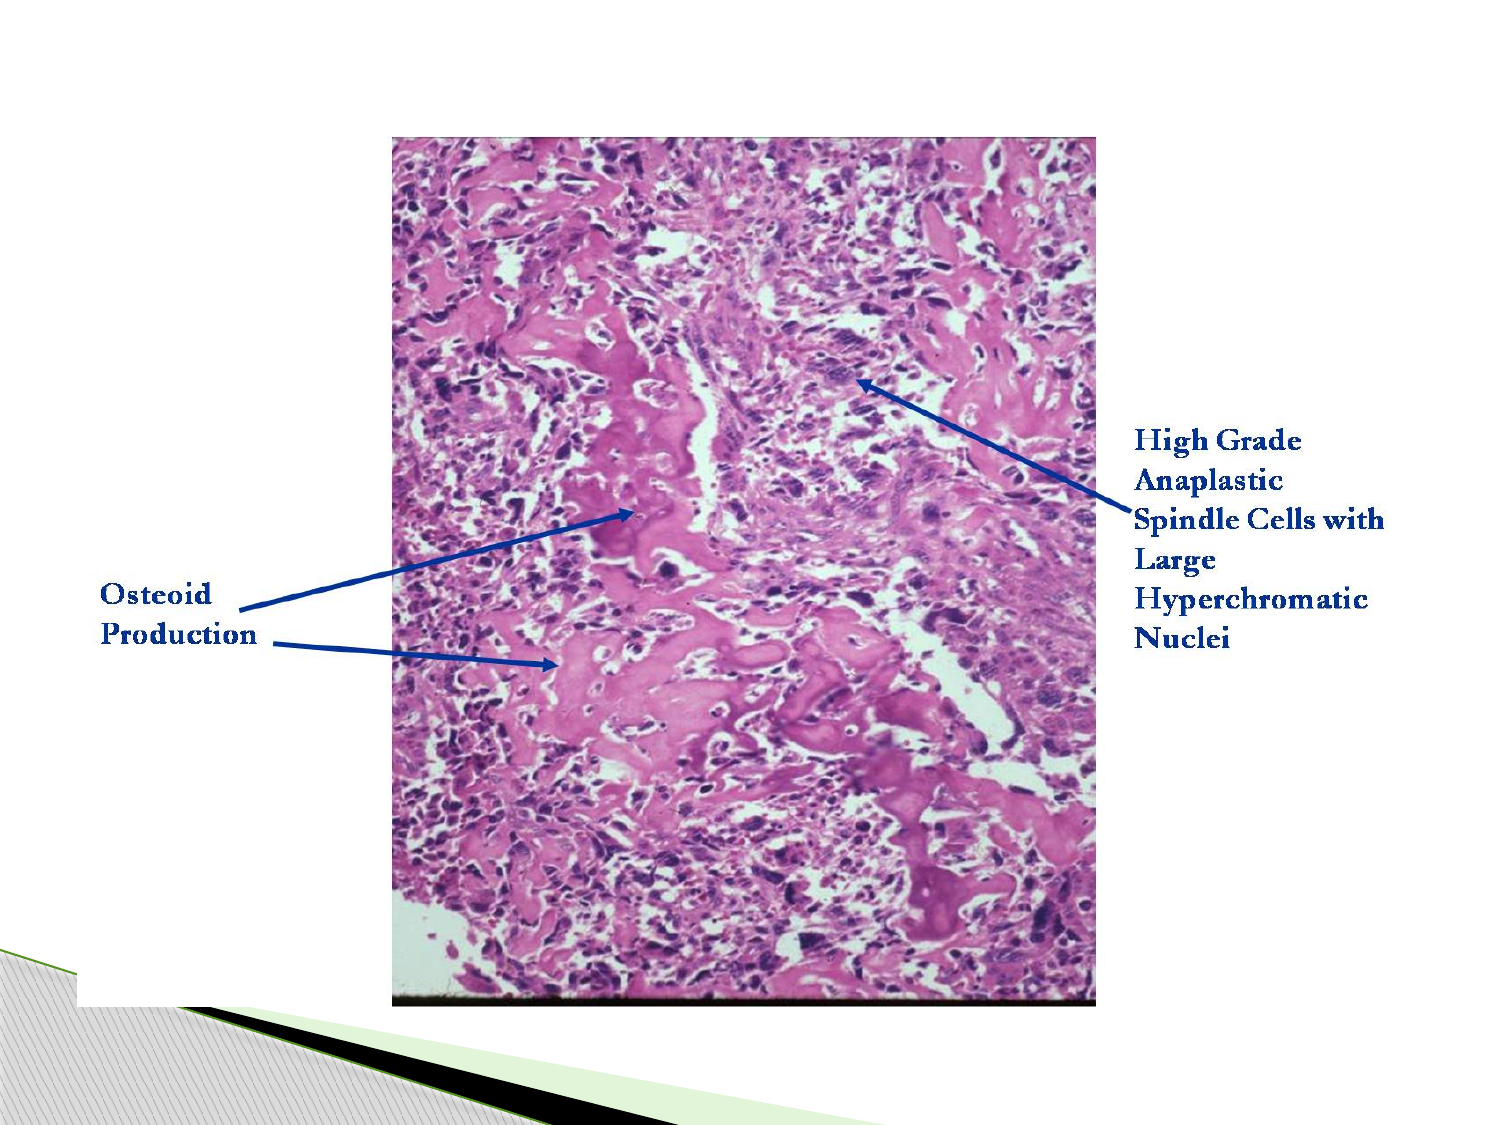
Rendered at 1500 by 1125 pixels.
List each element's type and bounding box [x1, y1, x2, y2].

list [76, 135, 1413, 1007]
